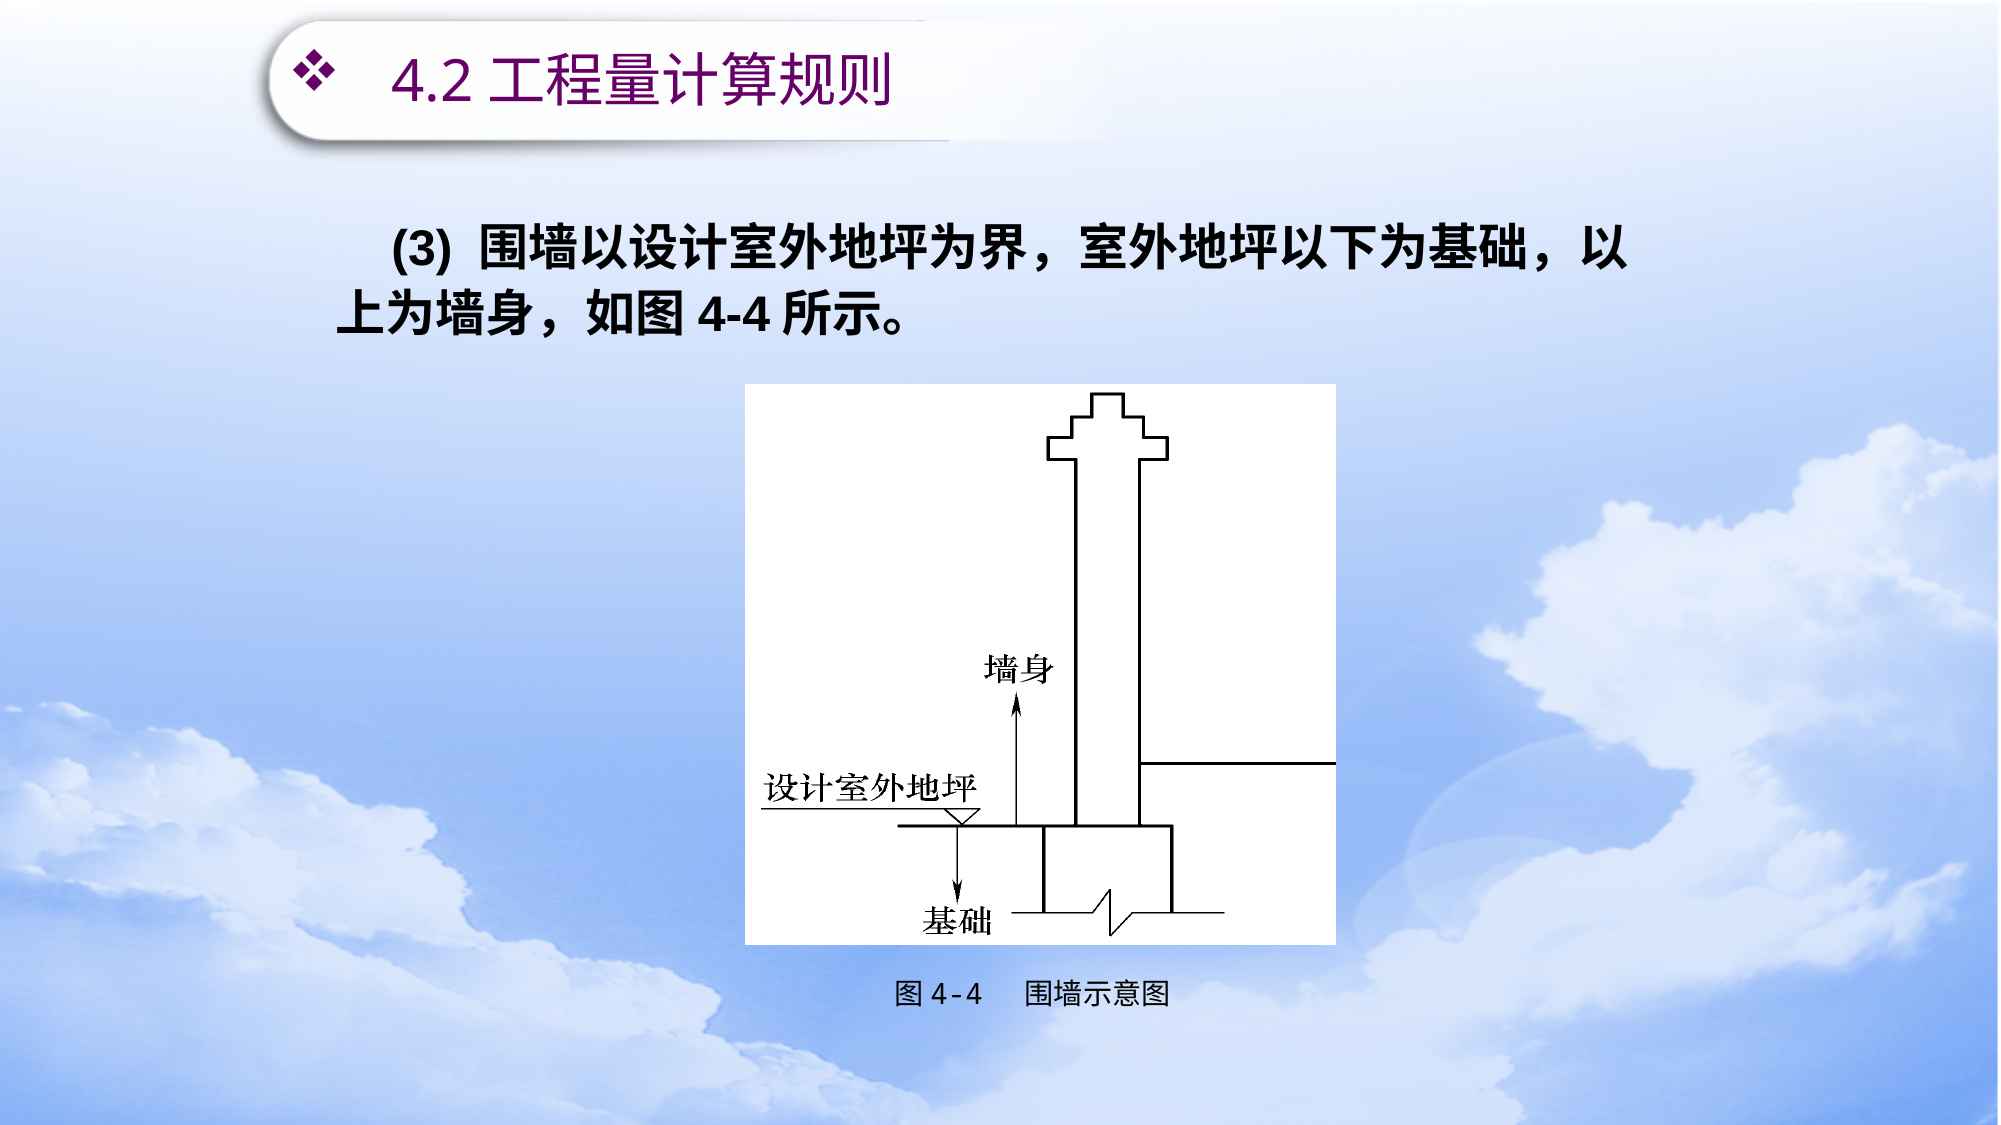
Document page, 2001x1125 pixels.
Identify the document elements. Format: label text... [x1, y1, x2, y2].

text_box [249, 0, 1281, 167]
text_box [745, 384, 1337, 1018]
text_box (3) 围墙以设计室外地坪为界，室外地坪以下为基础，以上为墙身，如图4-4所示。 [321, 202, 1682, 349]
picture [0, 0, 2001, 1125]
